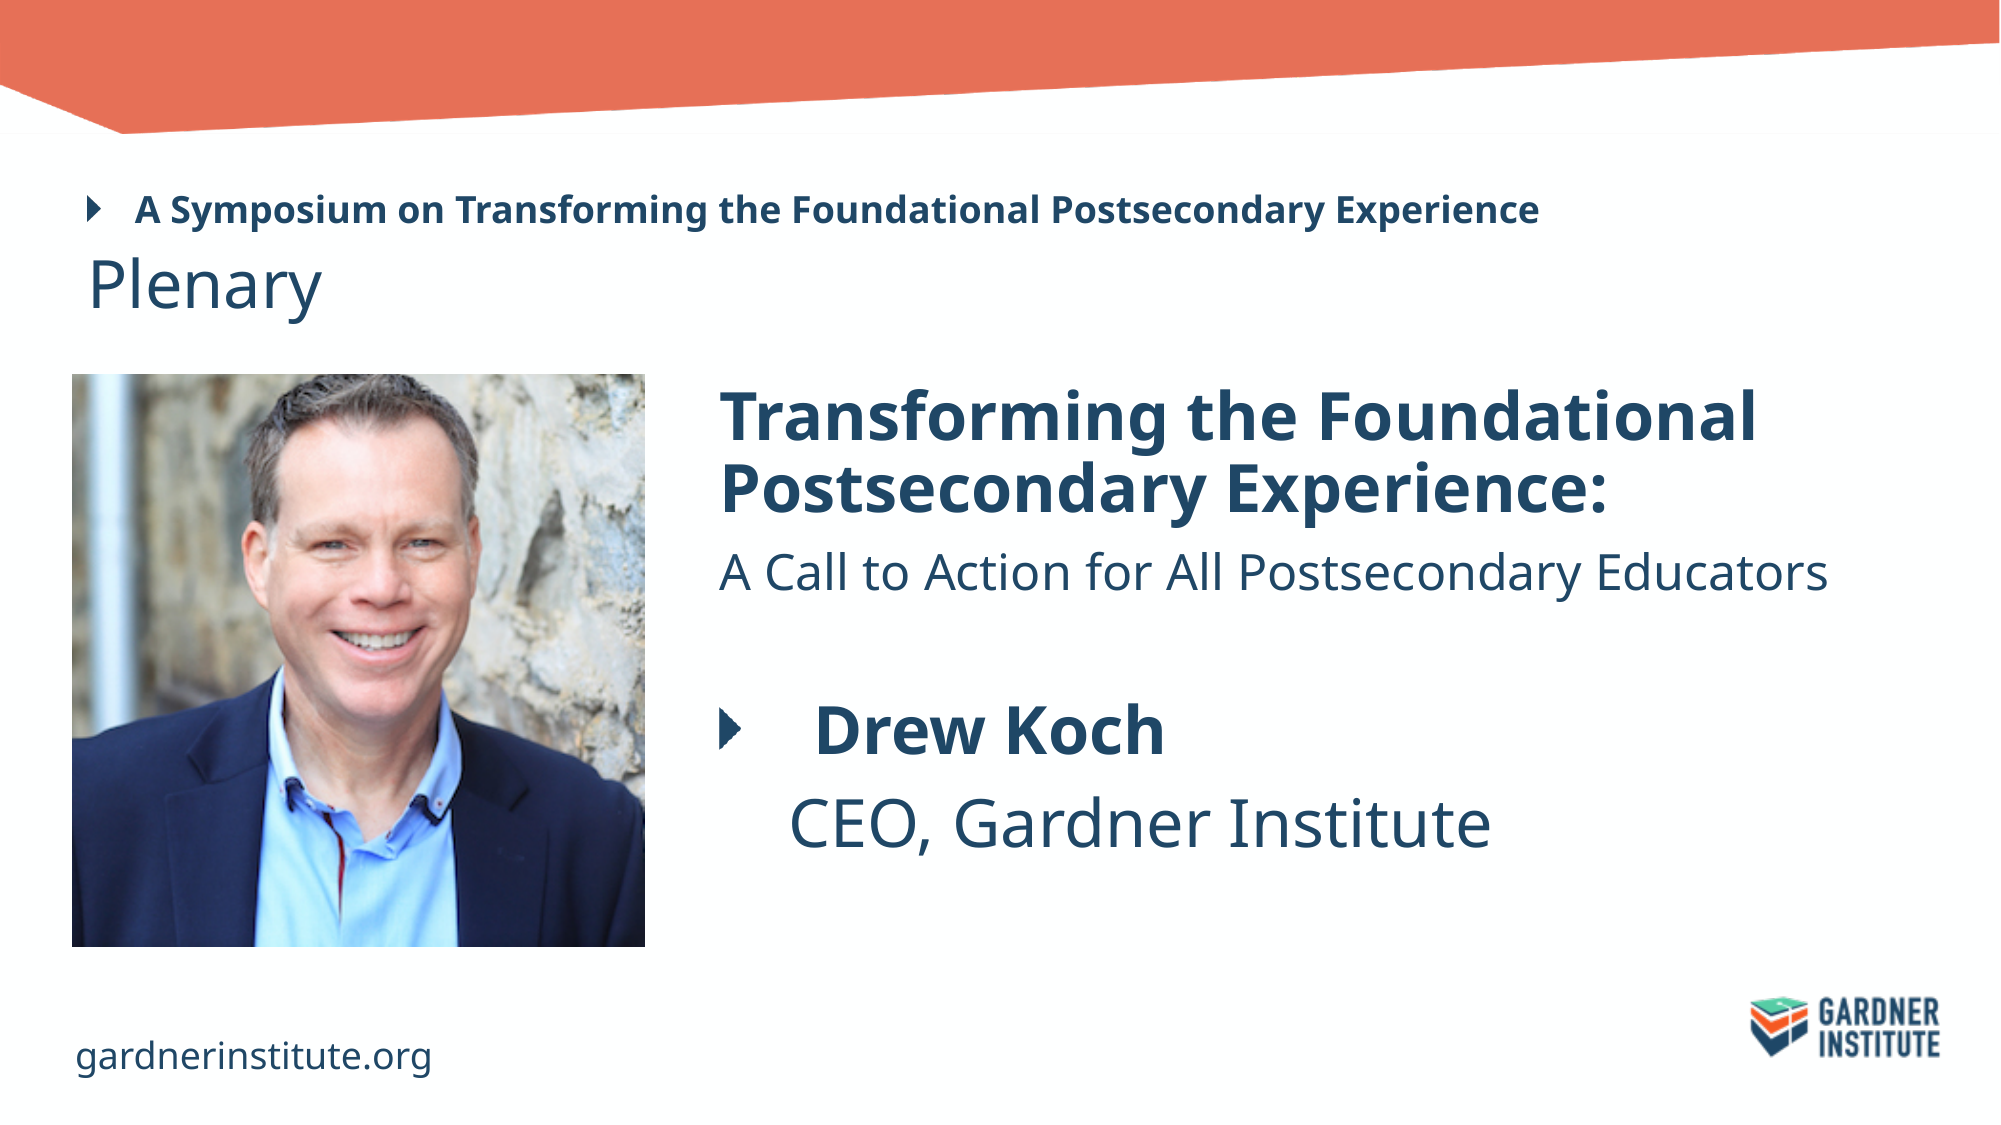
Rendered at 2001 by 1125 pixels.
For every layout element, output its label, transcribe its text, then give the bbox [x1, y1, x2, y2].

picture [719, 705, 741, 753]
text_box Plenary [72, 234, 1074, 329]
picture [0, 0, 2000, 134]
picture [87, 195, 101, 222]
text_box Transforming the Foundational Postsecondary Experience: A Call to Action for All Postsecondary Educators Drew Koch CEO, Gardner Institute [645, 375, 1928, 946]
picture [72, 374, 645, 947]
text_box A Symposium on Transforming the Foundational Postsecondary Experience [73, 178, 1724, 238]
text_box gardnerinstitute.org [0, 999, 2000, 1110]
picture [1723, 970, 1968, 1085]
